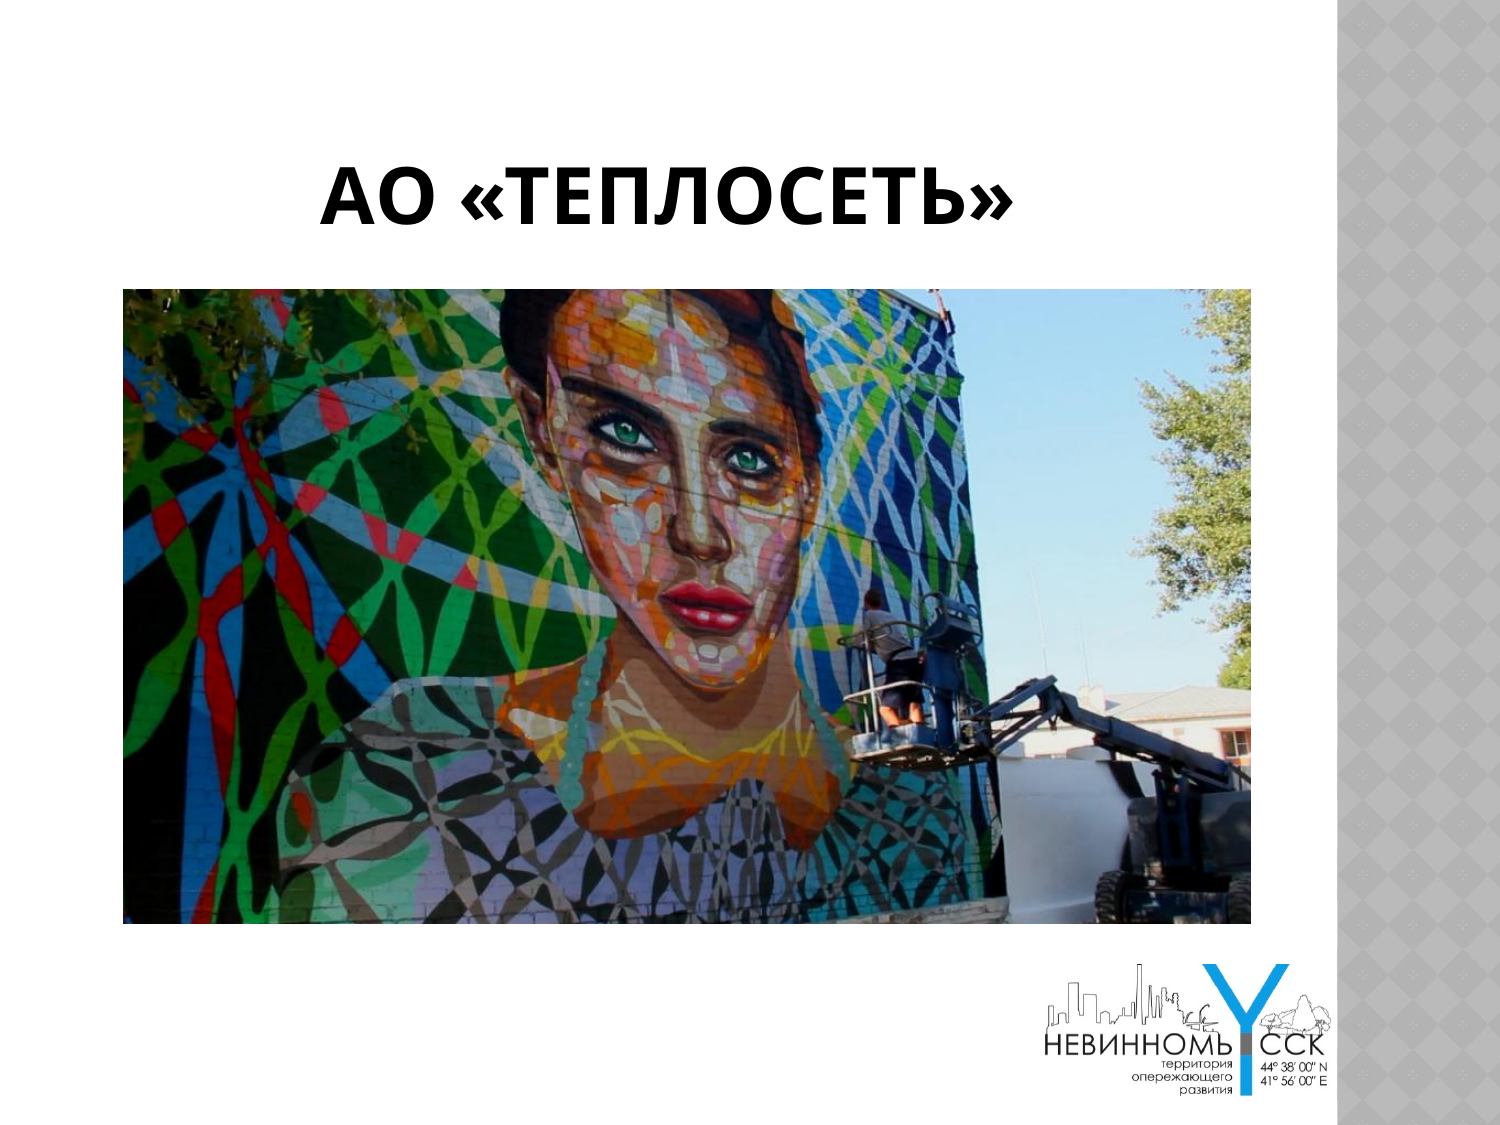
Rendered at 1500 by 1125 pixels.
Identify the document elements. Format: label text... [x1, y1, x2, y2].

picture [1044, 963, 1332, 1097]
picture [1214, 963, 1278, 1014]
picture [123, 288, 1252, 924]
title АО «ТЕПЛОСЕТЬ» [75, 52, 1263, 240]
